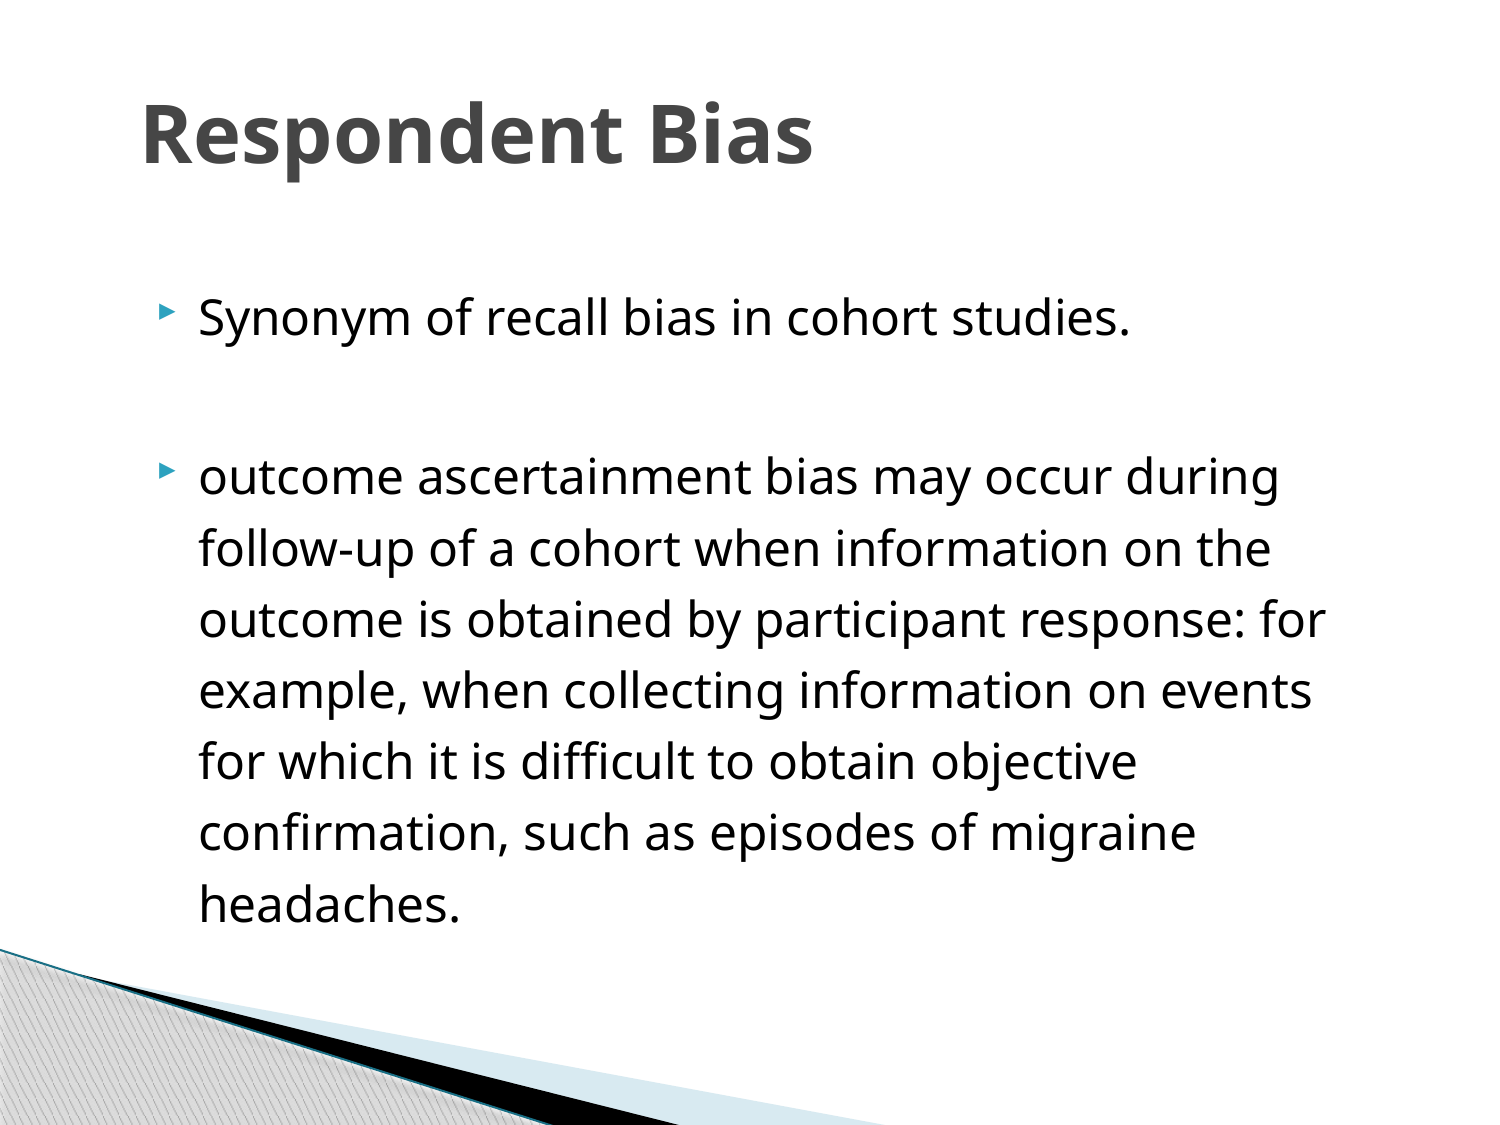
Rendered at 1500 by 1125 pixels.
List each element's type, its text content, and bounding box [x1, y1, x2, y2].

title Respondent Bias [125, 75, 1400, 188]
list Synonym of recall bias in cohort studies. outcome ascertainment bias may occur during follow-up of a cohort when information on the outcome is obtained by participant response: for example, when collecting information on events for which it is difficult to obtain objective confirmation, such as episodes of migraine headaches. [123, 267, 1399, 943]
